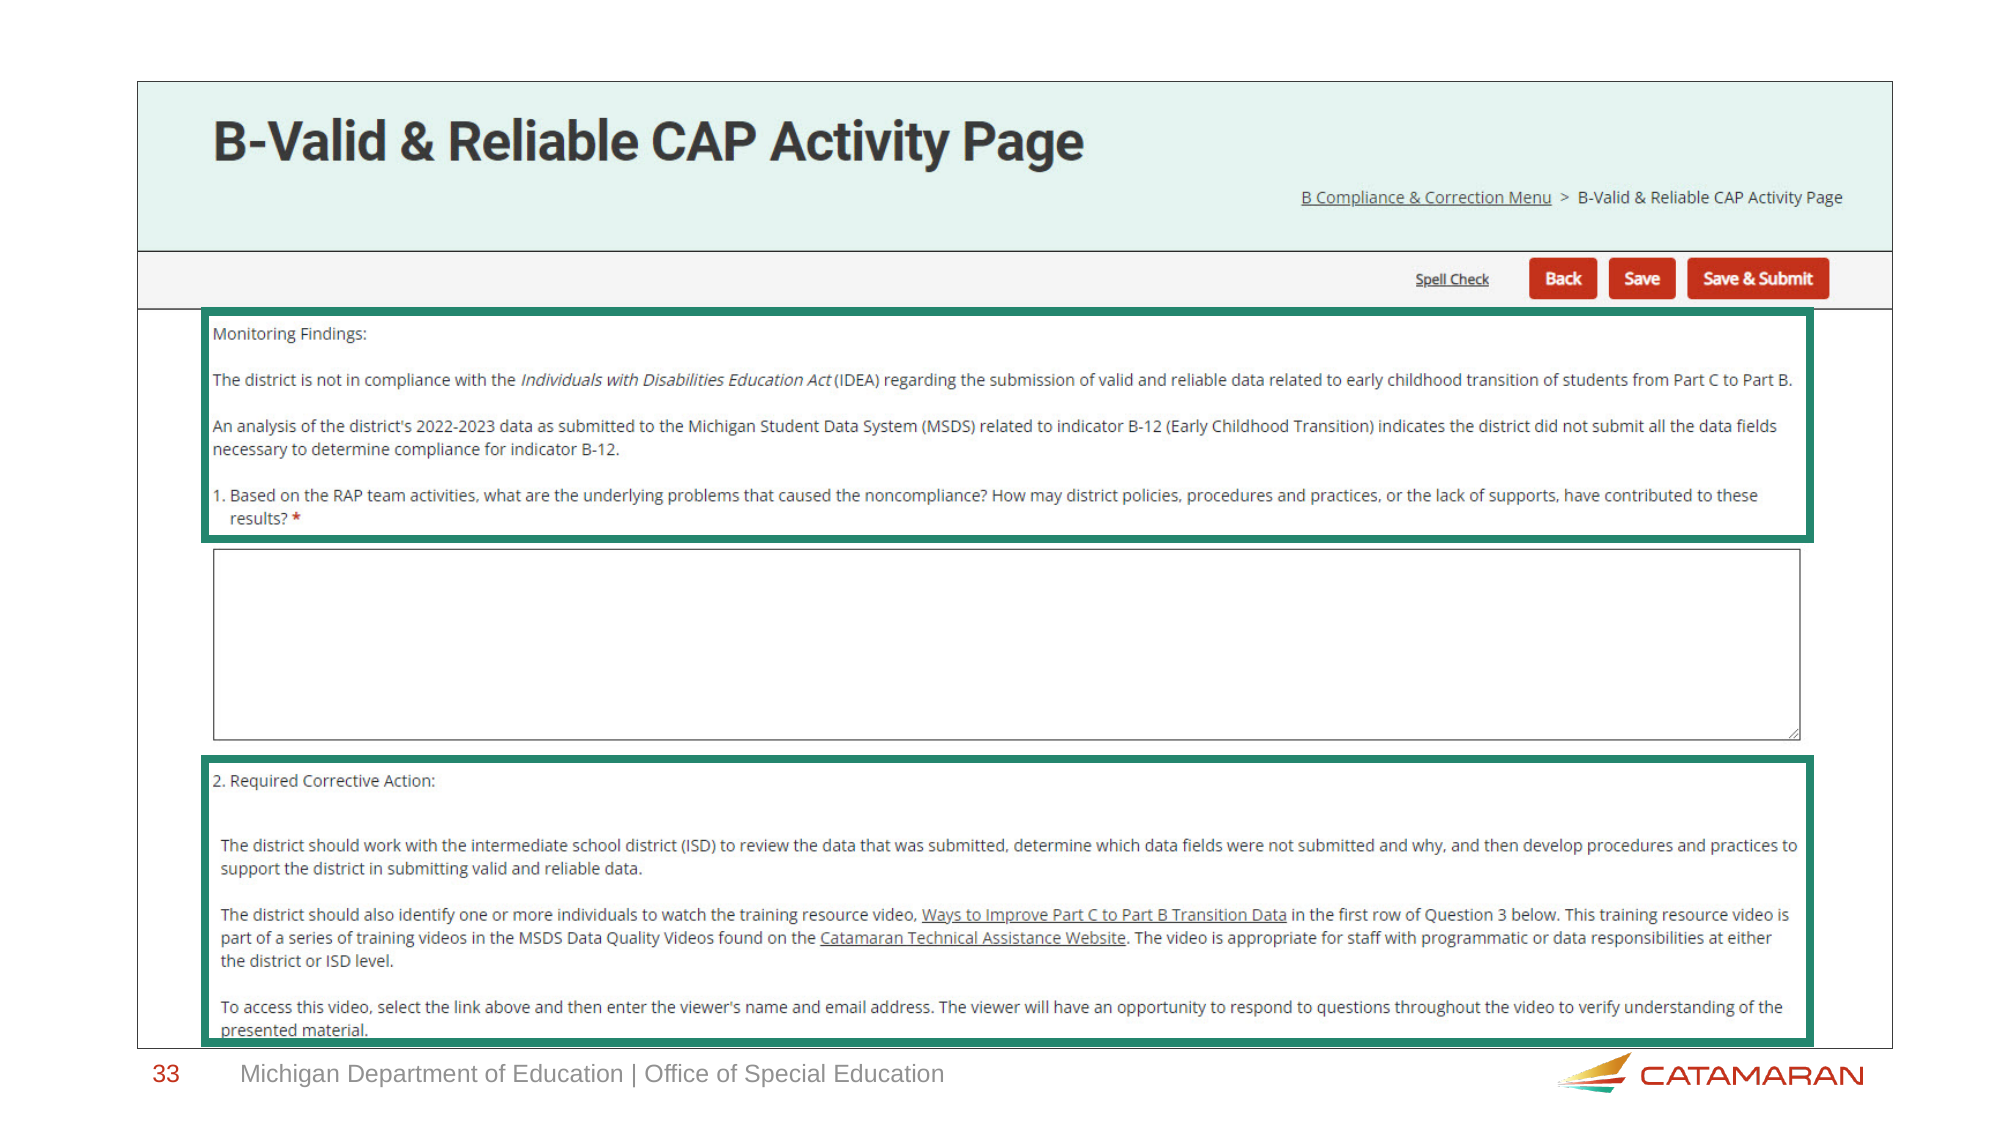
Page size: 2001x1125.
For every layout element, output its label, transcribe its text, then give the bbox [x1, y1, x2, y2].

footer Michigan Department of Education | Office of Special Education [225, 1049, 1484, 1103]
picture [1557, 1052, 1863, 1093]
slide_number 33 [137, 1049, 205, 1103]
picture [137, 81, 1893, 1049]
